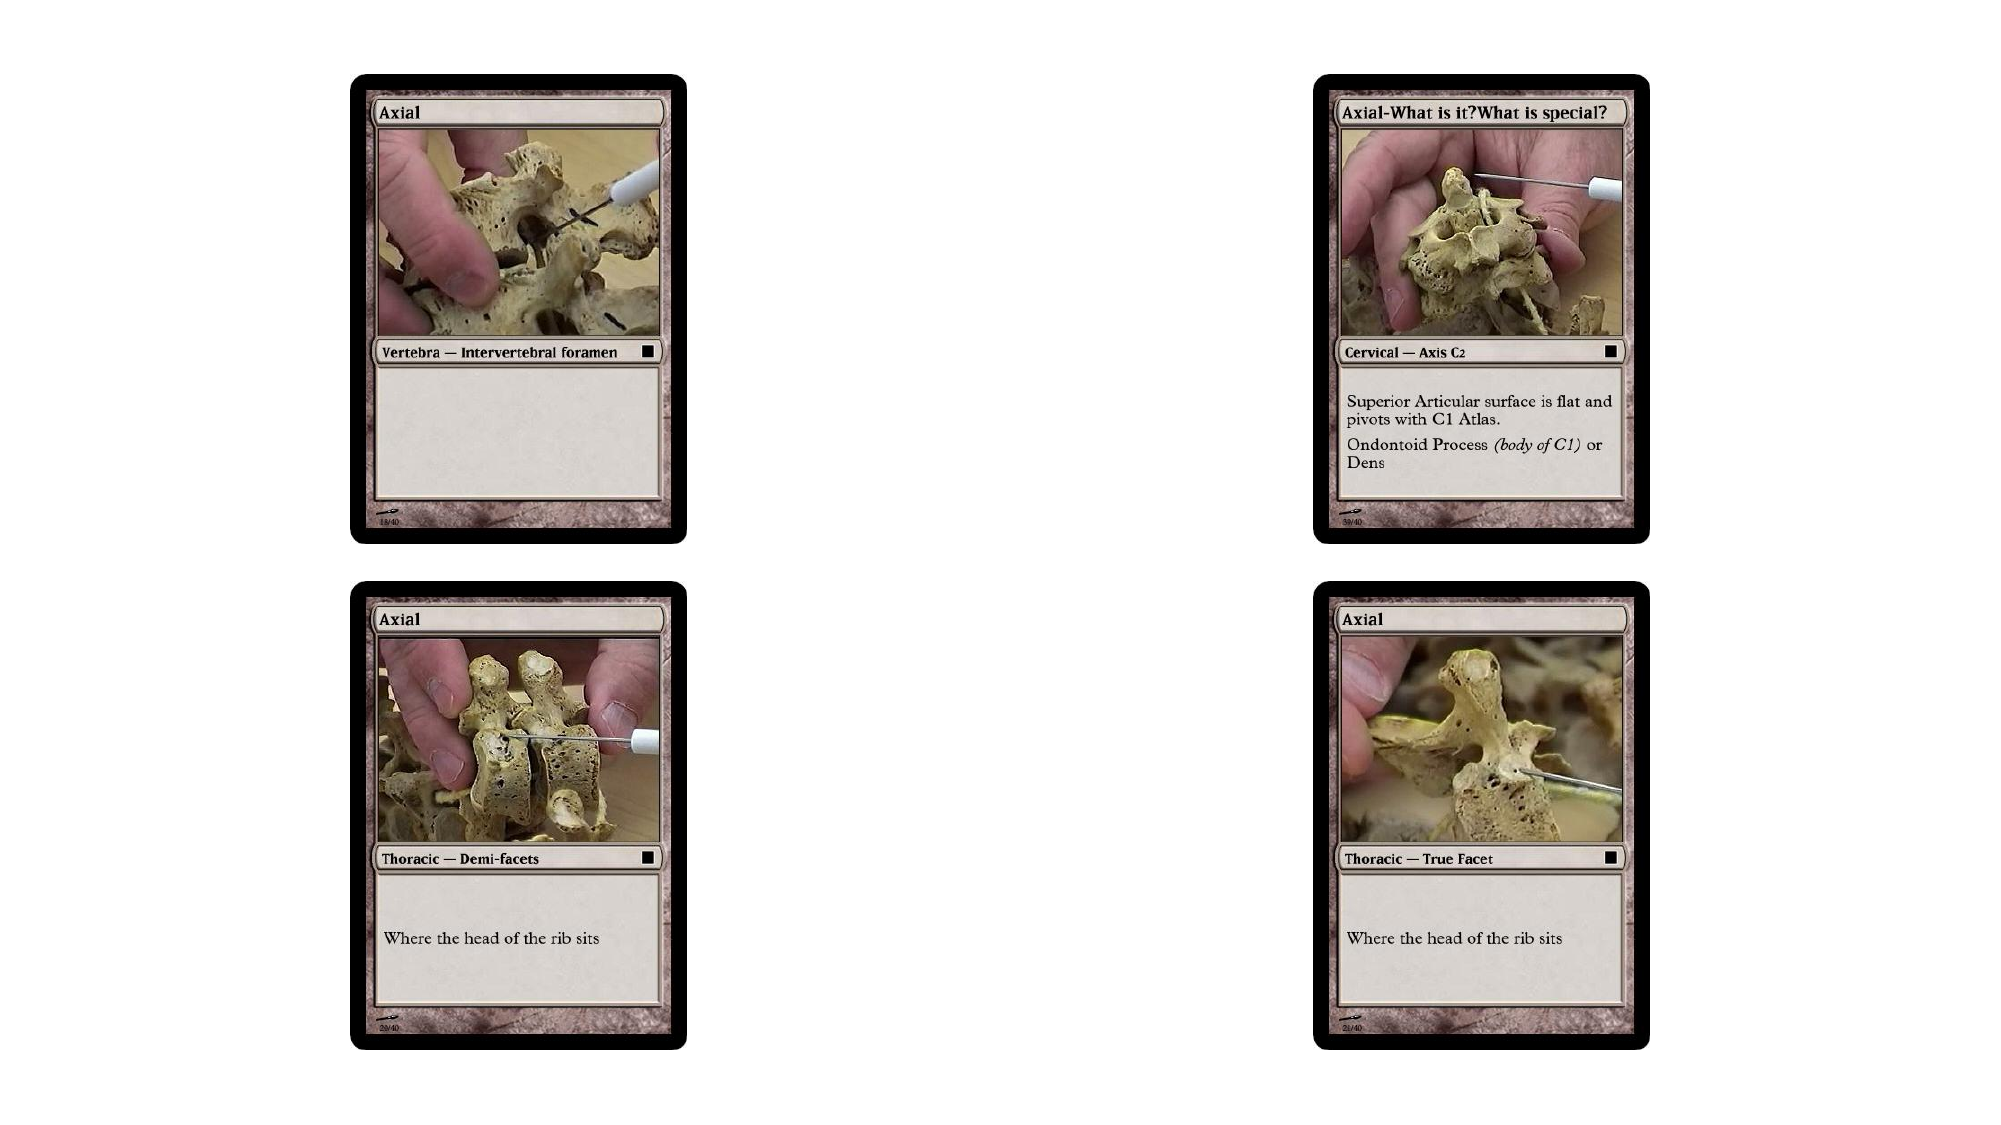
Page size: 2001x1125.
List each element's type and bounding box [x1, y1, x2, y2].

picture [1312, 581, 1650, 1050]
picture [350, 74, 687, 544]
picture [1312, 74, 1650, 544]
picture [350, 581, 687, 1050]
